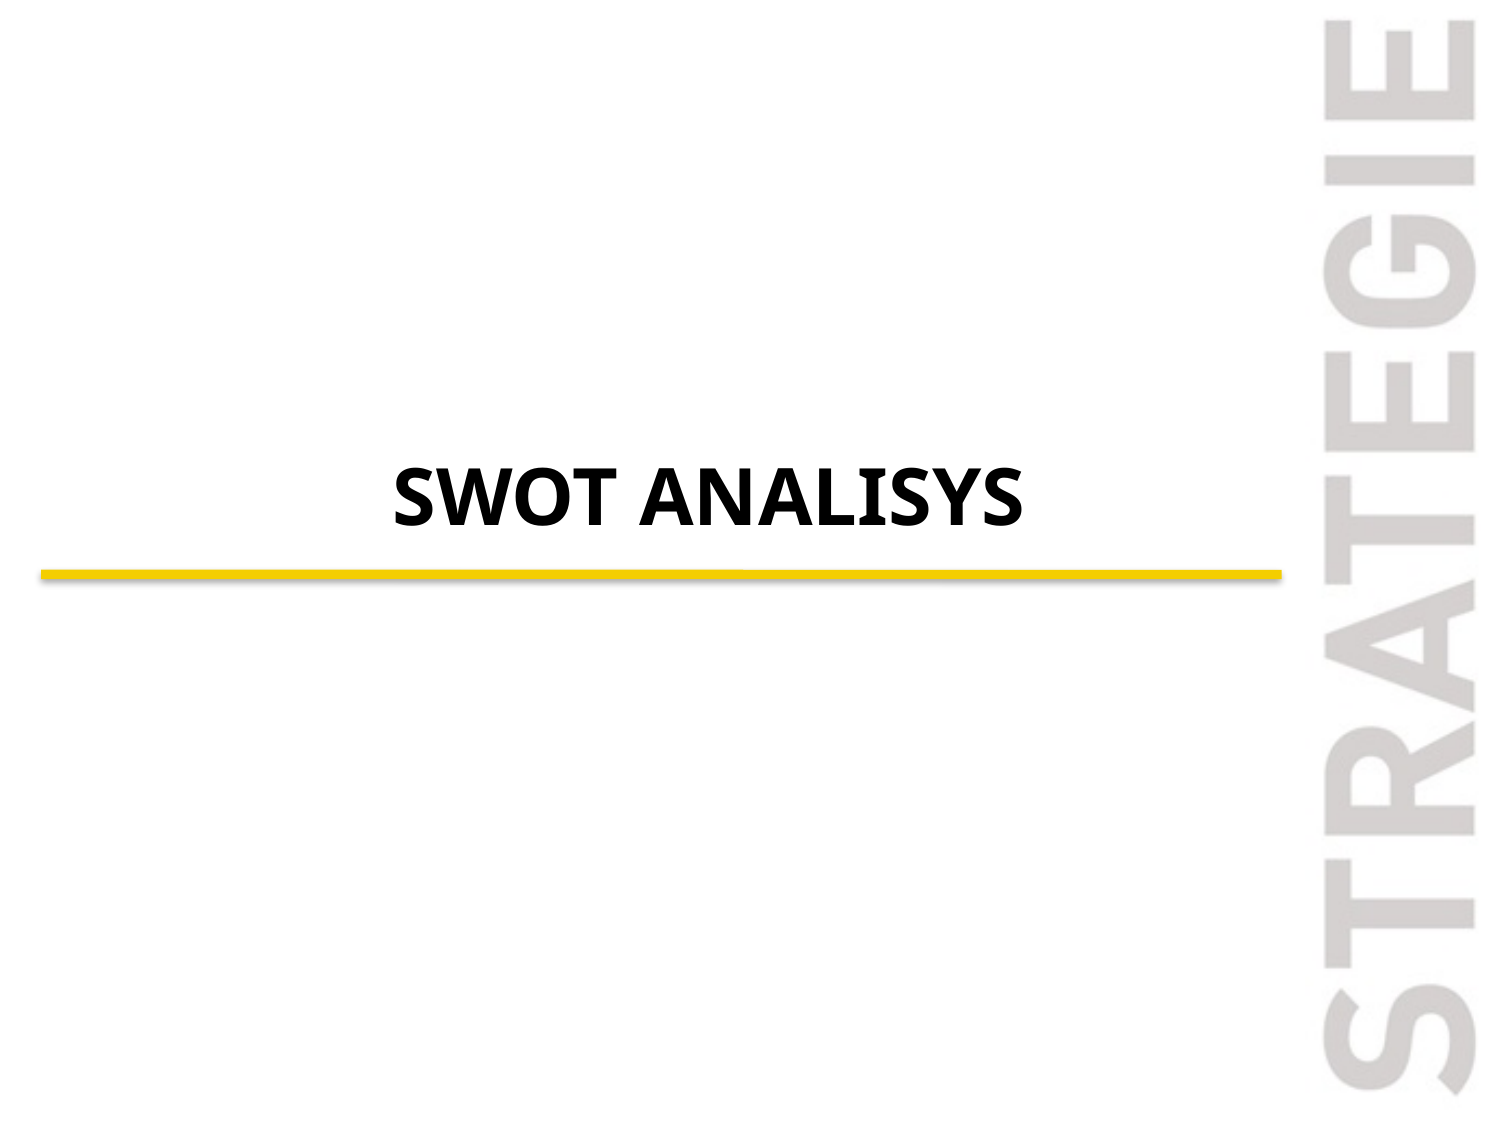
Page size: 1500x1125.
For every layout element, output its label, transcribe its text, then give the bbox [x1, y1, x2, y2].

picture [1305, 0, 1500, 1121]
text_box SWOT ANALISYS [71, 373, 1347, 615]
